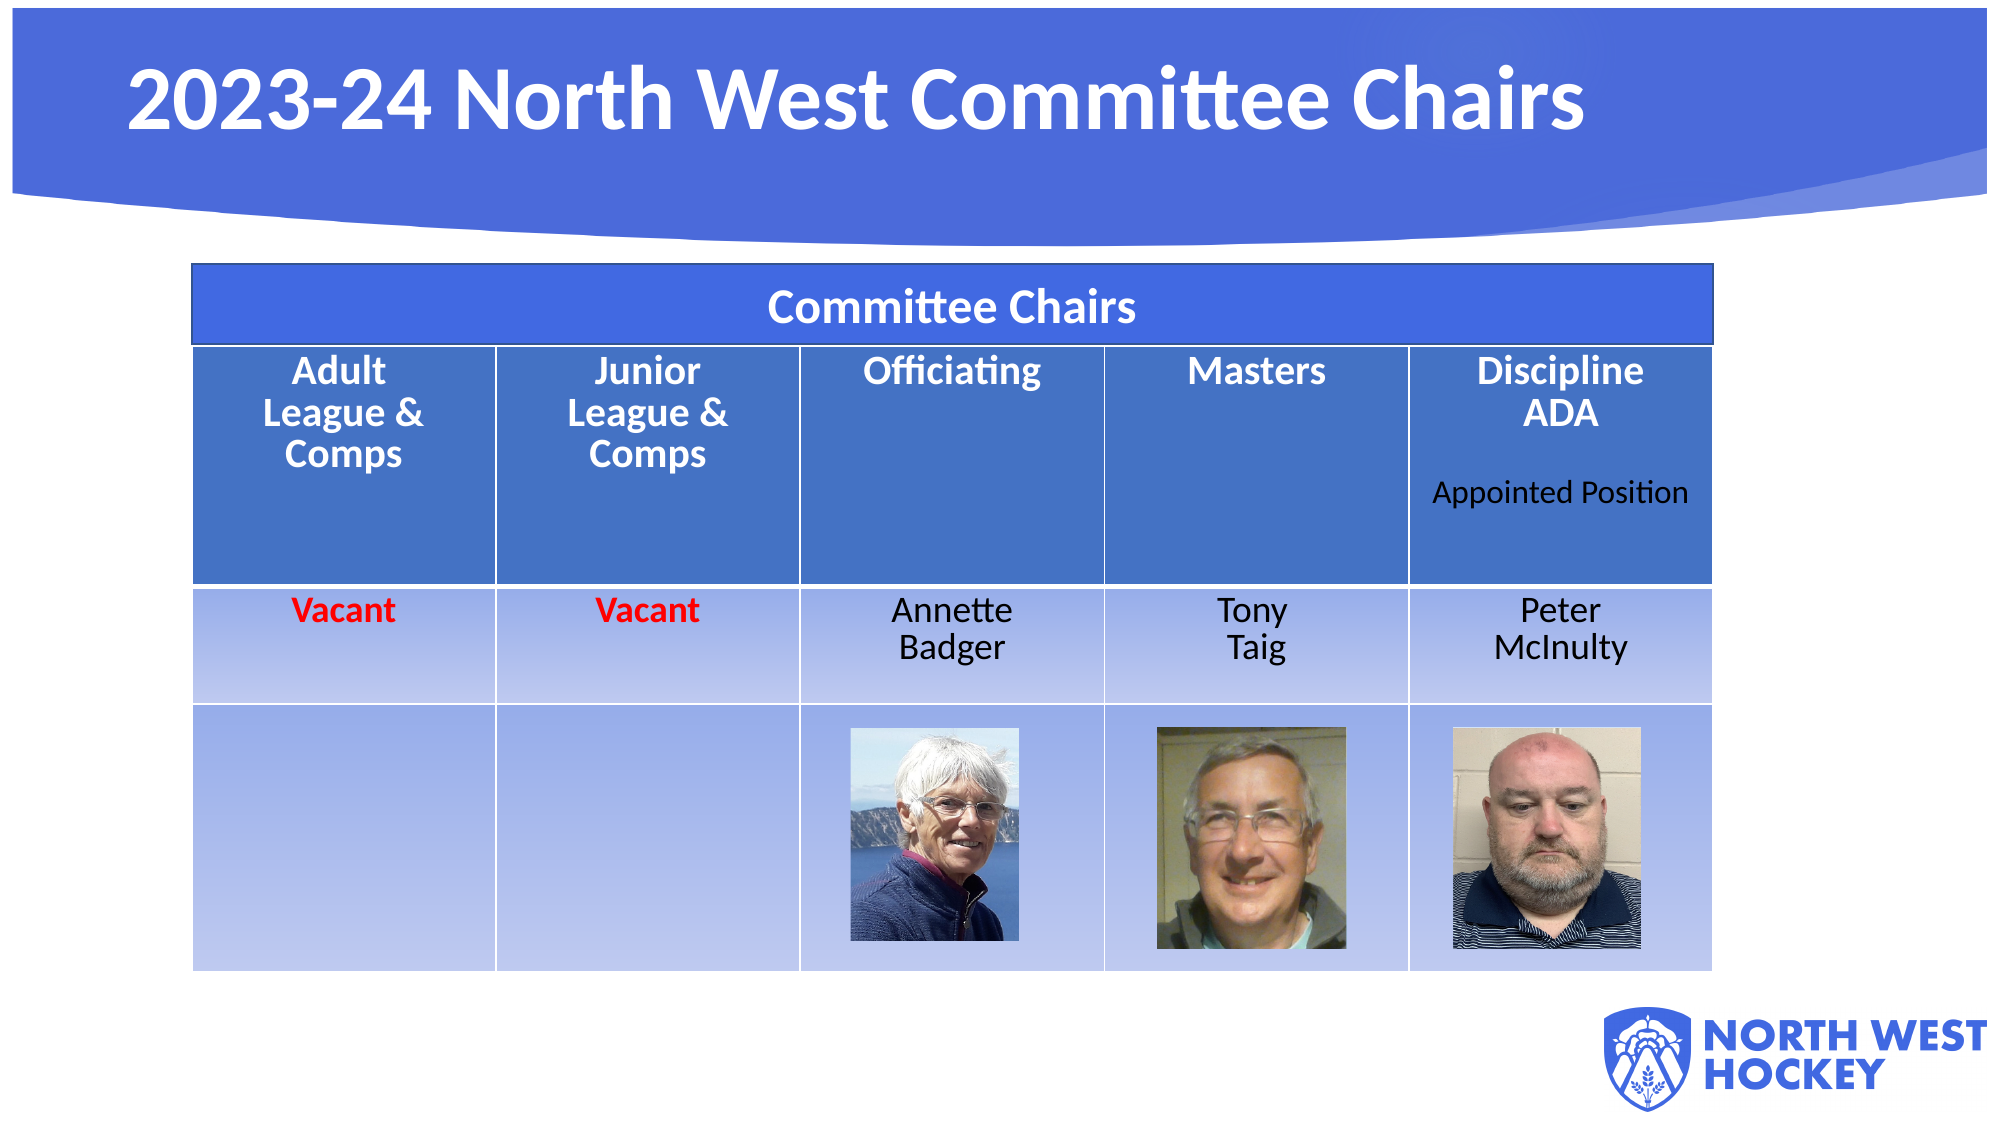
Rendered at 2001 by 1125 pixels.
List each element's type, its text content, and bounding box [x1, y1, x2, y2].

table_header Adult League & Comps [193, 347, 495, 584]
table_cell Vacant [193, 589, 495, 703]
table_cell Annette Badger [801, 589, 1104, 703]
title 2023-24 North West Committee Chairs [111, 41, 1620, 158]
table_cell [801, 705, 1104, 971]
table_header Discipline ADA Appointed Position [1410, 347, 1712, 584]
table_cell Tony Taig [1105, 589, 1408, 703]
picture [1157, 727, 1347, 949]
table_cell [1410, 705, 1712, 971]
table_cell [1105, 705, 1408, 971]
table_cell [497, 705, 799, 971]
table_header Junior League & Comps [497, 347, 799, 584]
table_cell Peter McInulty [1410, 589, 1712, 703]
text_box Committee Chairs [191, 263, 1714, 345]
picture [850, 728, 1019, 941]
slide_number 10 [1412, 1042, 1863, 1103]
picture [0, 1, 2000, 253]
picture [1604, 1007, 1987, 1112]
table_header Officiating [801, 347, 1104, 584]
picture [1453, 727, 1641, 949]
table_cell Vacant [497, 589, 799, 703]
table_cell [193, 705, 495, 971]
table_header Masters [1105, 347, 1408, 584]
